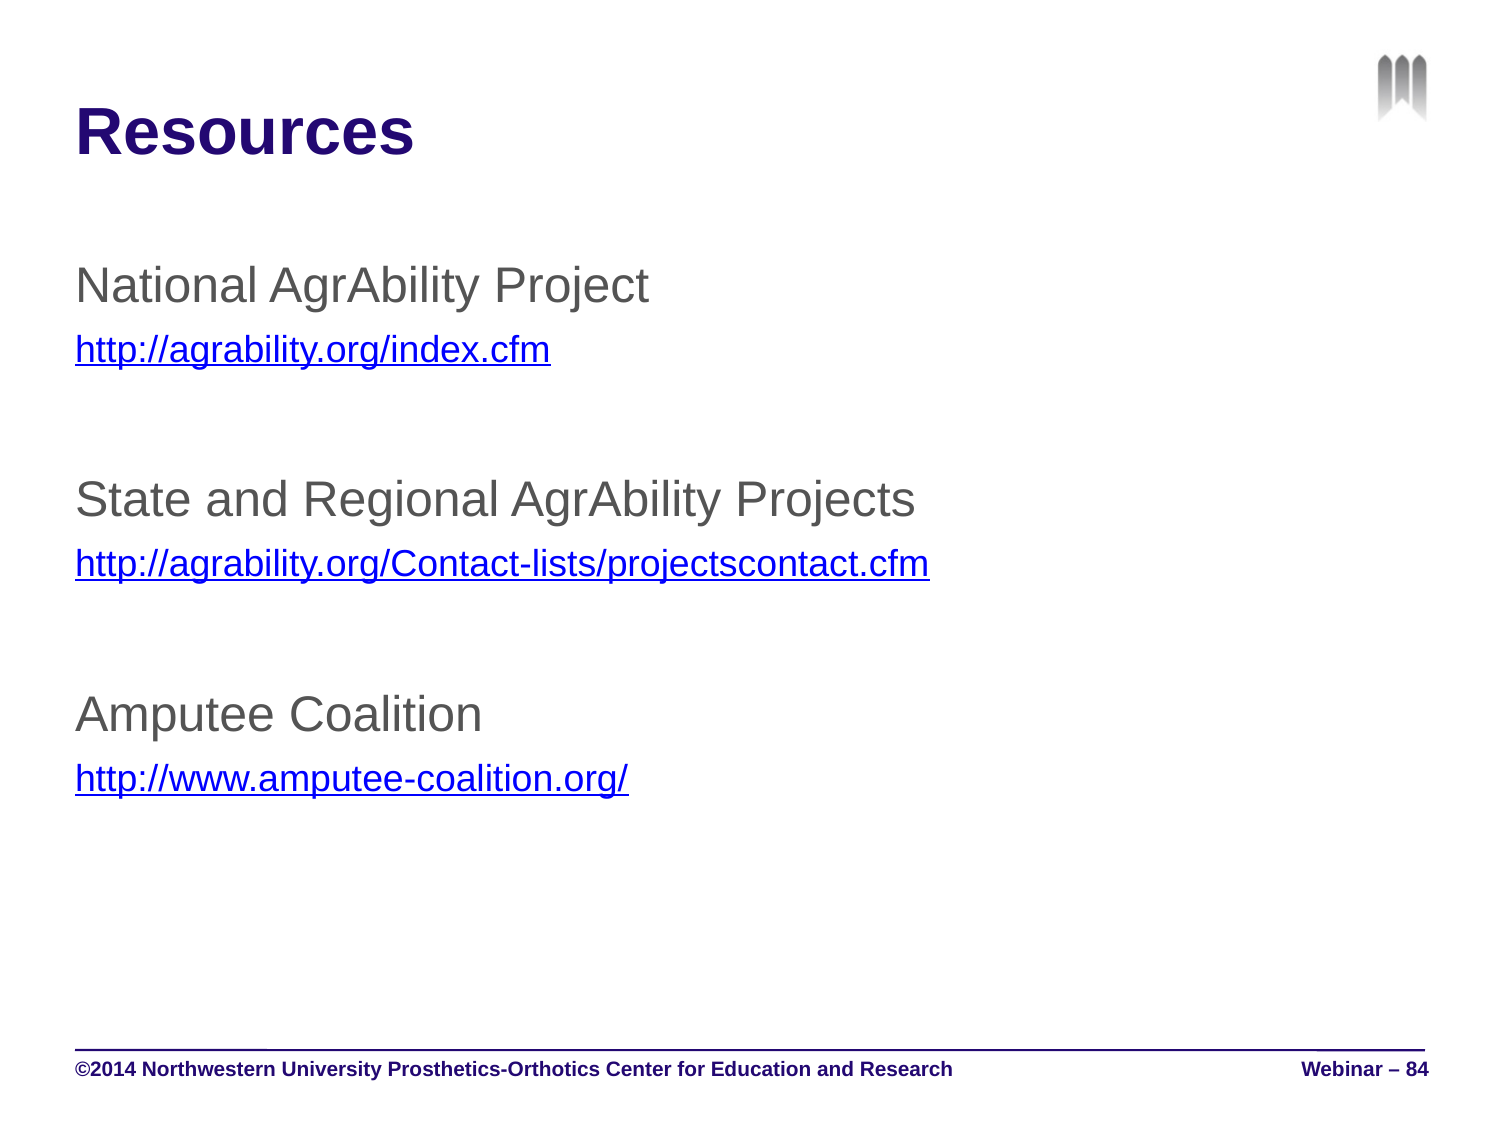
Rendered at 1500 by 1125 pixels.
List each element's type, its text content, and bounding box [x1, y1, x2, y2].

footer ©2014 Northwestern University Prosthetics-Orthotics Center for Education and Research [75, 1051, 1075, 1112]
list National AgrAbility Project http://agrability.org/index.cfm State and Regional AgrAbility Projects http://agrability.org/Contact-lists/projectscontact.cfm Amputee Coalition http://www.amputee-coalition.org/ [75, 209, 1425, 1025]
title Resources [75, 87, 1425, 169]
slide_number Webinar – 84 [1078, 1051, 1429, 1112]
picture [1374, 49, 1432, 129]
